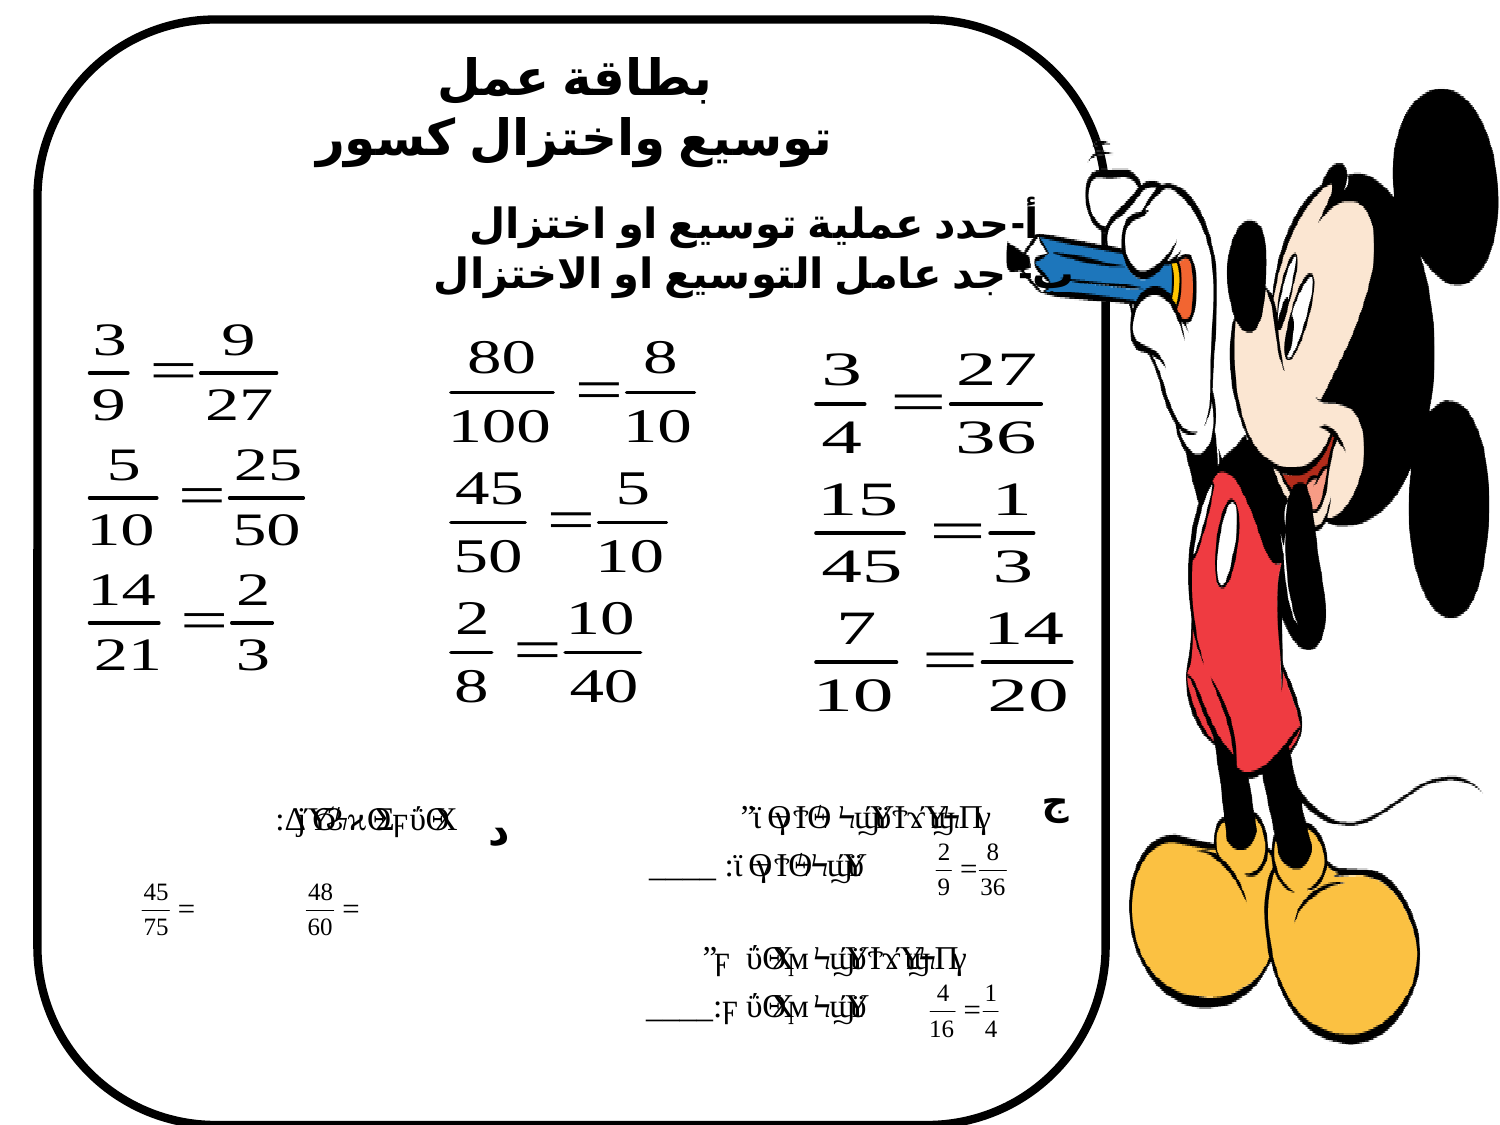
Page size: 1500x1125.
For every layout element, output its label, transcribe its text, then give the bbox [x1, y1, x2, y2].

text_box [35, 17, 1044, 798]
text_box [438, 324, 710, 713]
text_box بطاقة عمل توسيع واختزال كسور [301, 37, 848, 173]
text_box [35, 951, 1056, 1125]
text_box أ-حدد عملية توسيع او اختزال ب- جد عامل التوسيع او الاختزال [418, 188, 994, 304]
picture [0, 62, 1500, 1065]
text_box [802, 337, 1088, 722]
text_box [77, 308, 318, 680]
